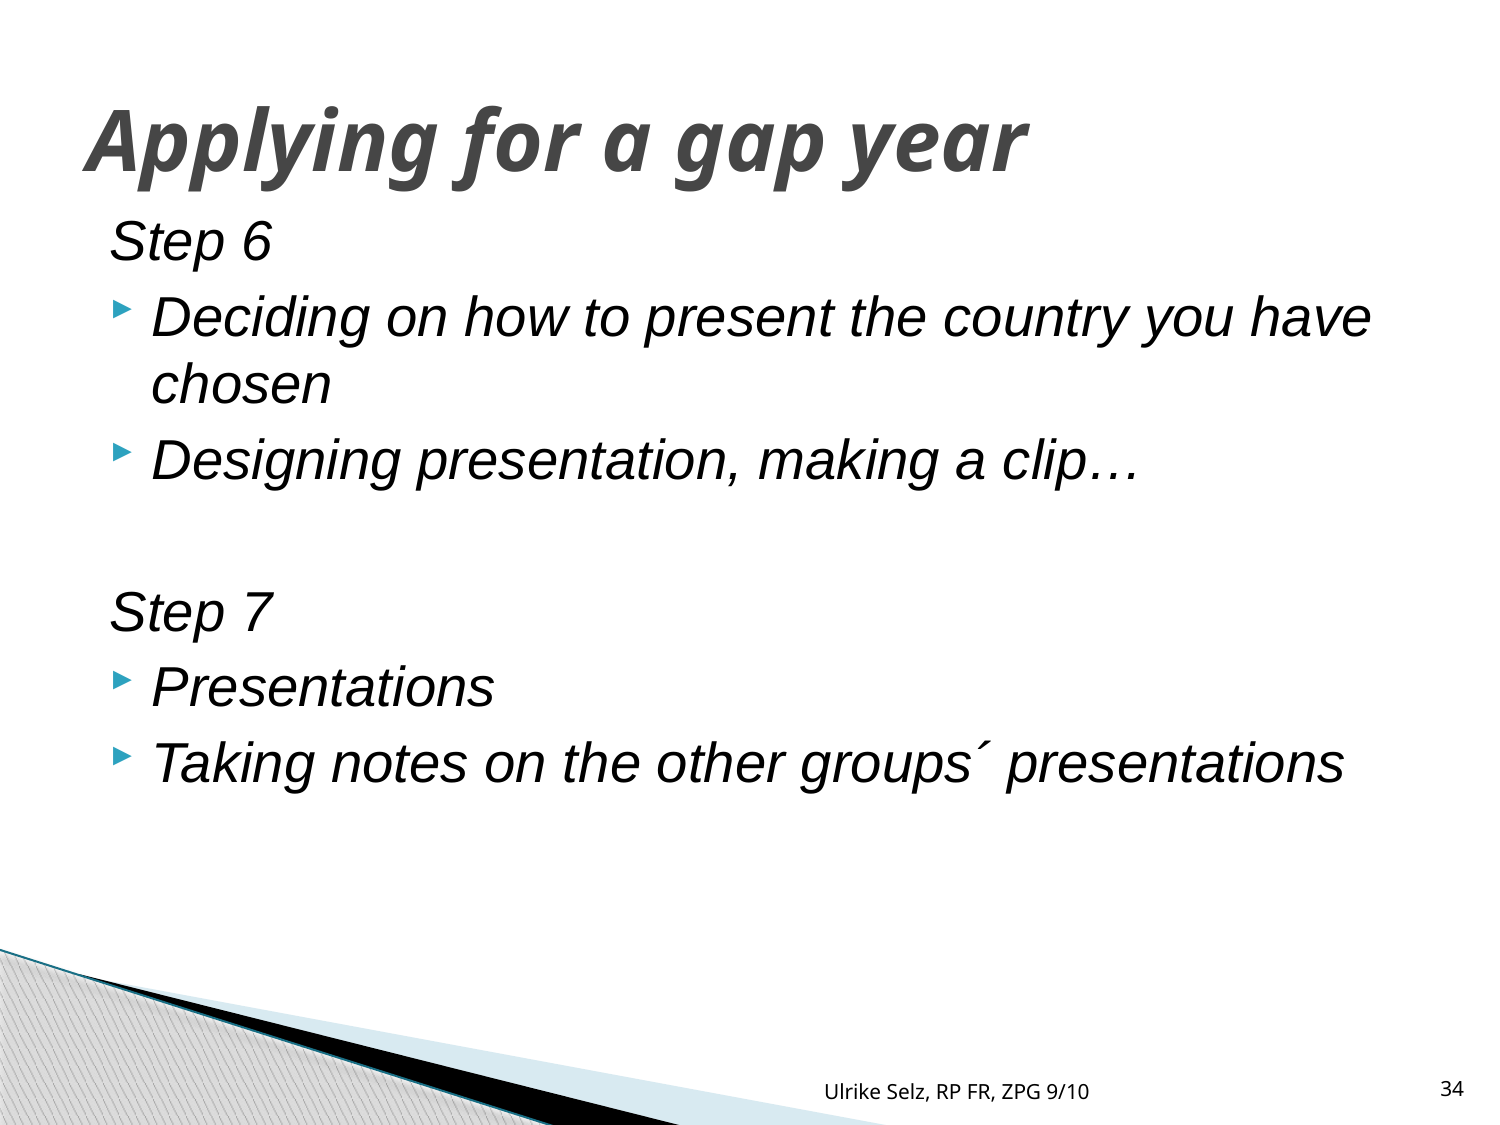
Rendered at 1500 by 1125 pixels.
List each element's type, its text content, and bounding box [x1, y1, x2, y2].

text_box Ulrike Selz, RP FR, ZPG 9/10 [718, 1051, 1105, 1112]
title Applying for a gap year [72, 43, 1423, 232]
slide_number 34 [1418, 1051, 1479, 1112]
list Step 6 Deciding on how to present the country you have chosen Designing presentation, making a clip… Step 7 Presentations Taking notes on the other groups´ presentations [76, 196, 1428, 1012]
